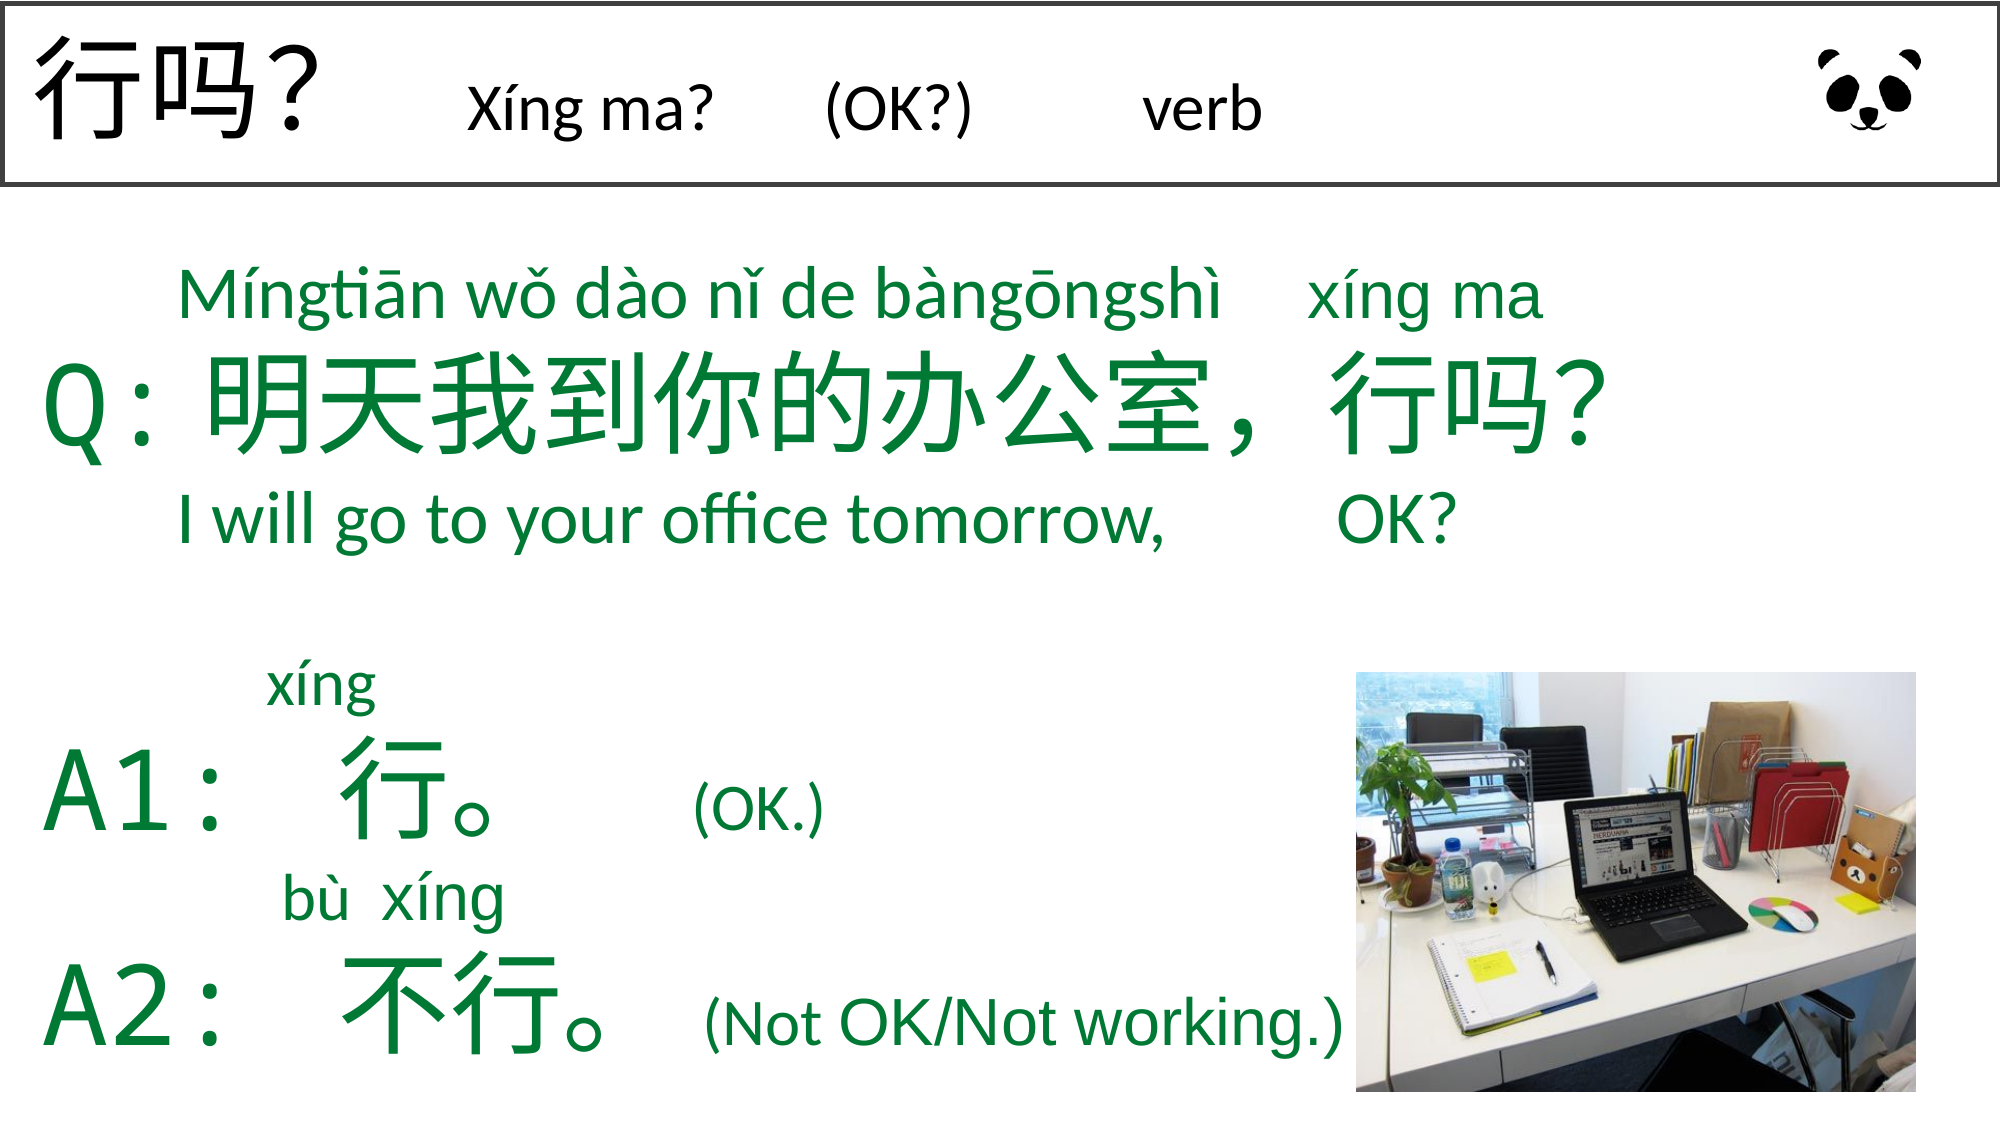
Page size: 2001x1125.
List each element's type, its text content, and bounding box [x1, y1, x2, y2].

picture [1800, 24, 1937, 162]
picture [1356, 672, 1916, 1092]
text_box 行吗？ Xíng ma? (OK?) verb [2, 3, 2000, 185]
text_box Míngtiān wǒ dào nǐ de bàngōngshì xíng ma Q:明天我到你的办公室，行吗？ I will go to your office tomorrow, OK? xíng A1: 行。 (OK.) bù xíng A2: 不行。(Not OK/Not working.) [26, 235, 1982, 1125]
